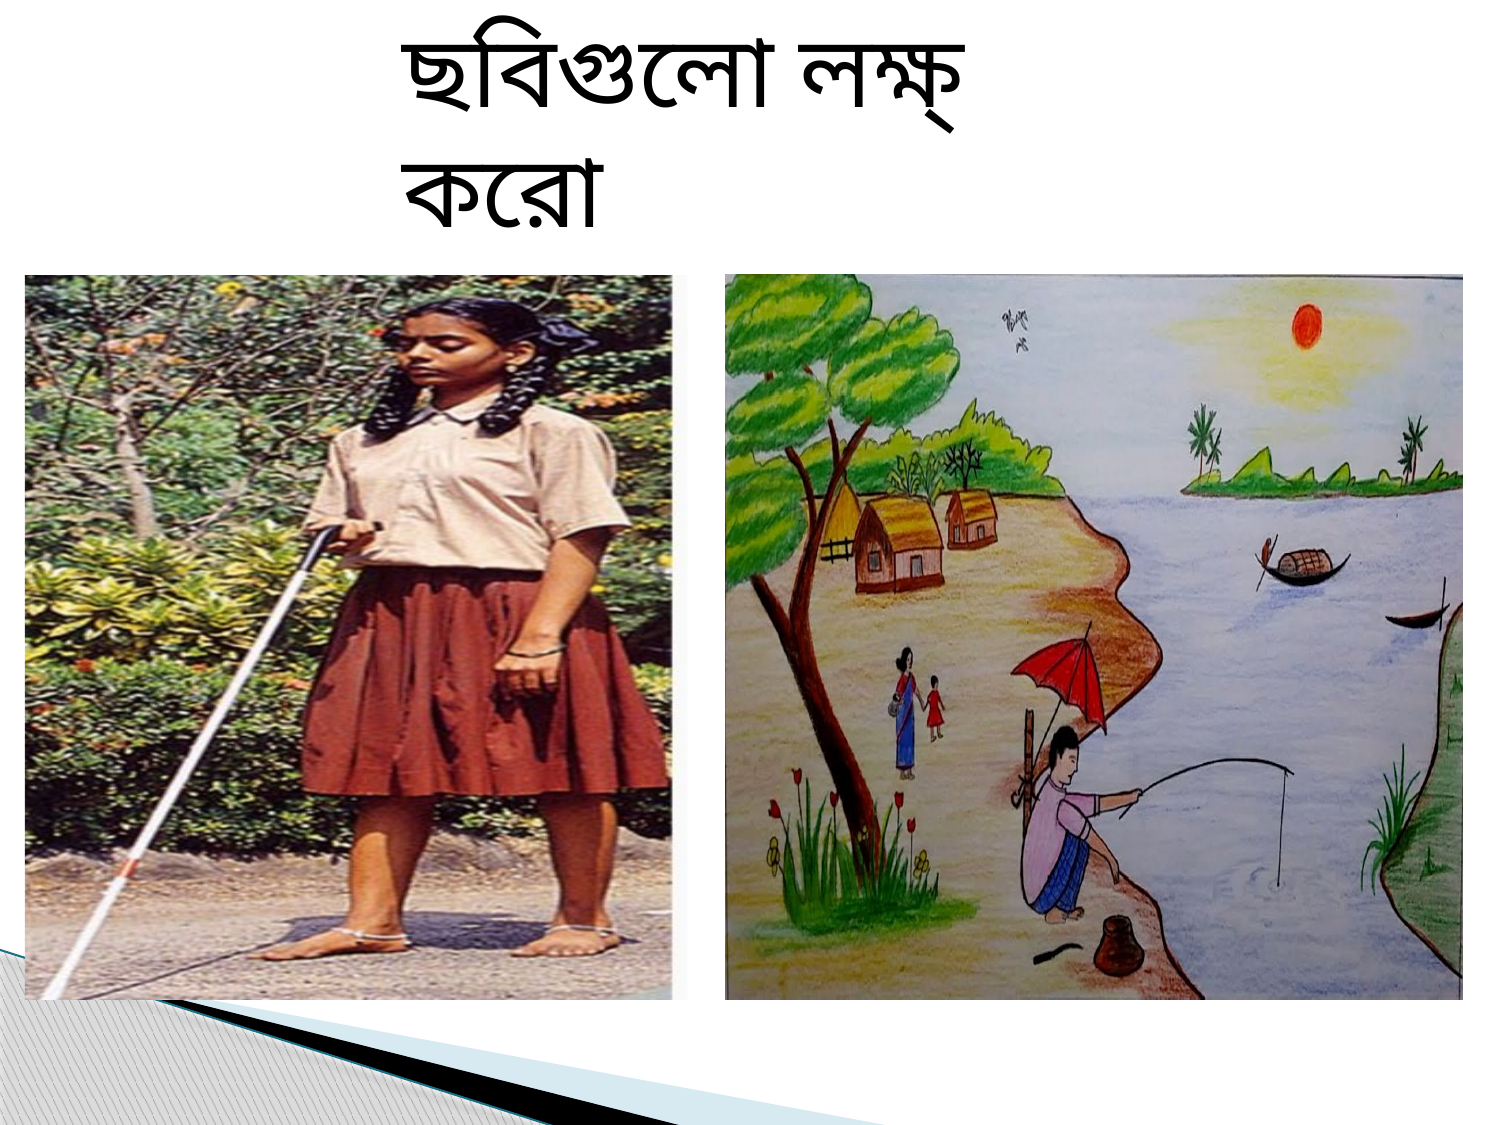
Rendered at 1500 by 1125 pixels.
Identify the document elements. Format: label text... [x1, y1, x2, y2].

picture [724, 274, 1463, 1001]
picture [24, 274, 688, 1001]
text_box ছবিগুলো লক্ষ্ করো [387, 0, 1100, 255]
